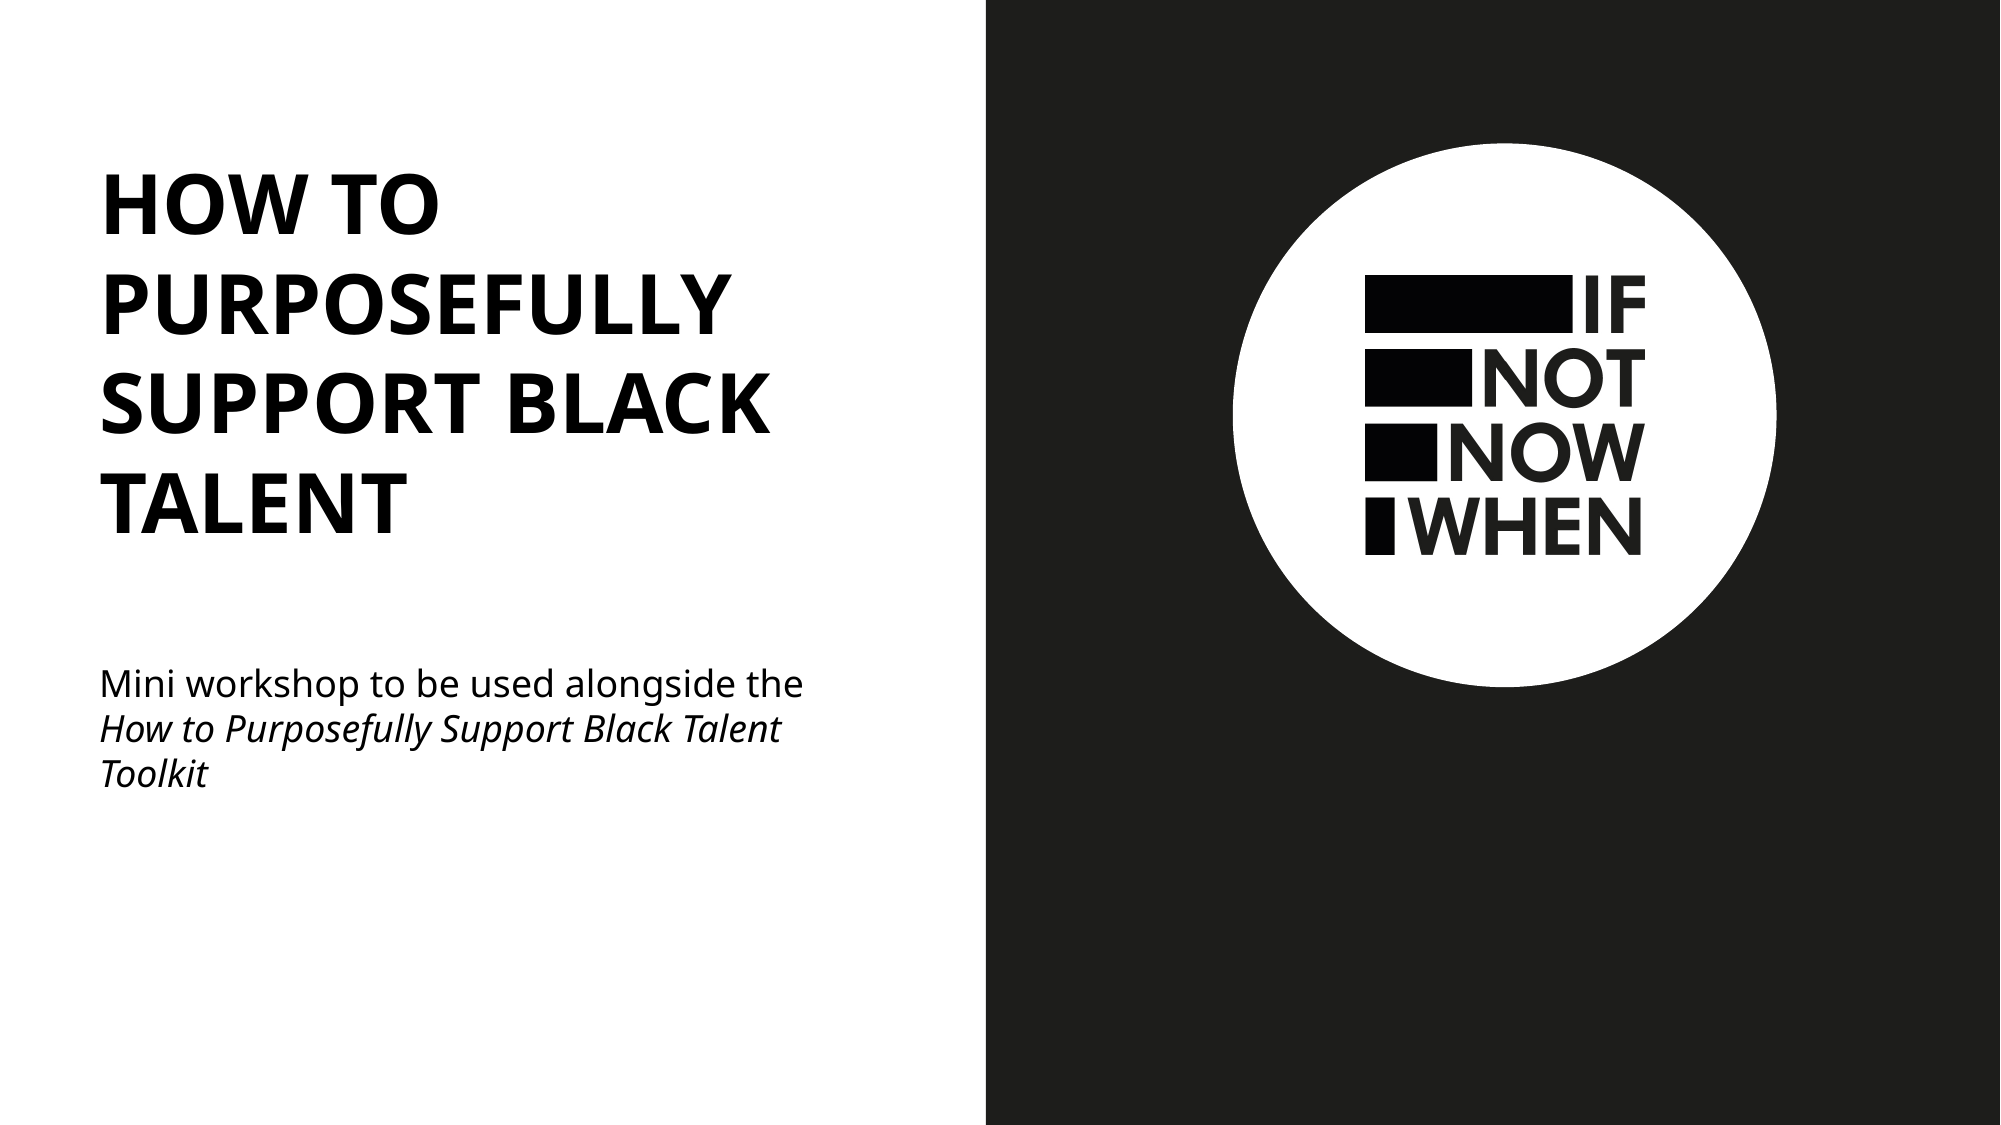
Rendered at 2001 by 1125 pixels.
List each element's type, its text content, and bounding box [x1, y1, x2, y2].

text_box How to purposefully support black talent [84, 143, 1085, 559]
text_box Mini workshop to be used alongside the How to Purposefully Support Black Talent Toolkit [84, 652, 1085, 803]
picture [1365, 275, 1645, 555]
text_box [985, 0, 2000, 1125]
text_box [1231, 142, 1778, 689]
